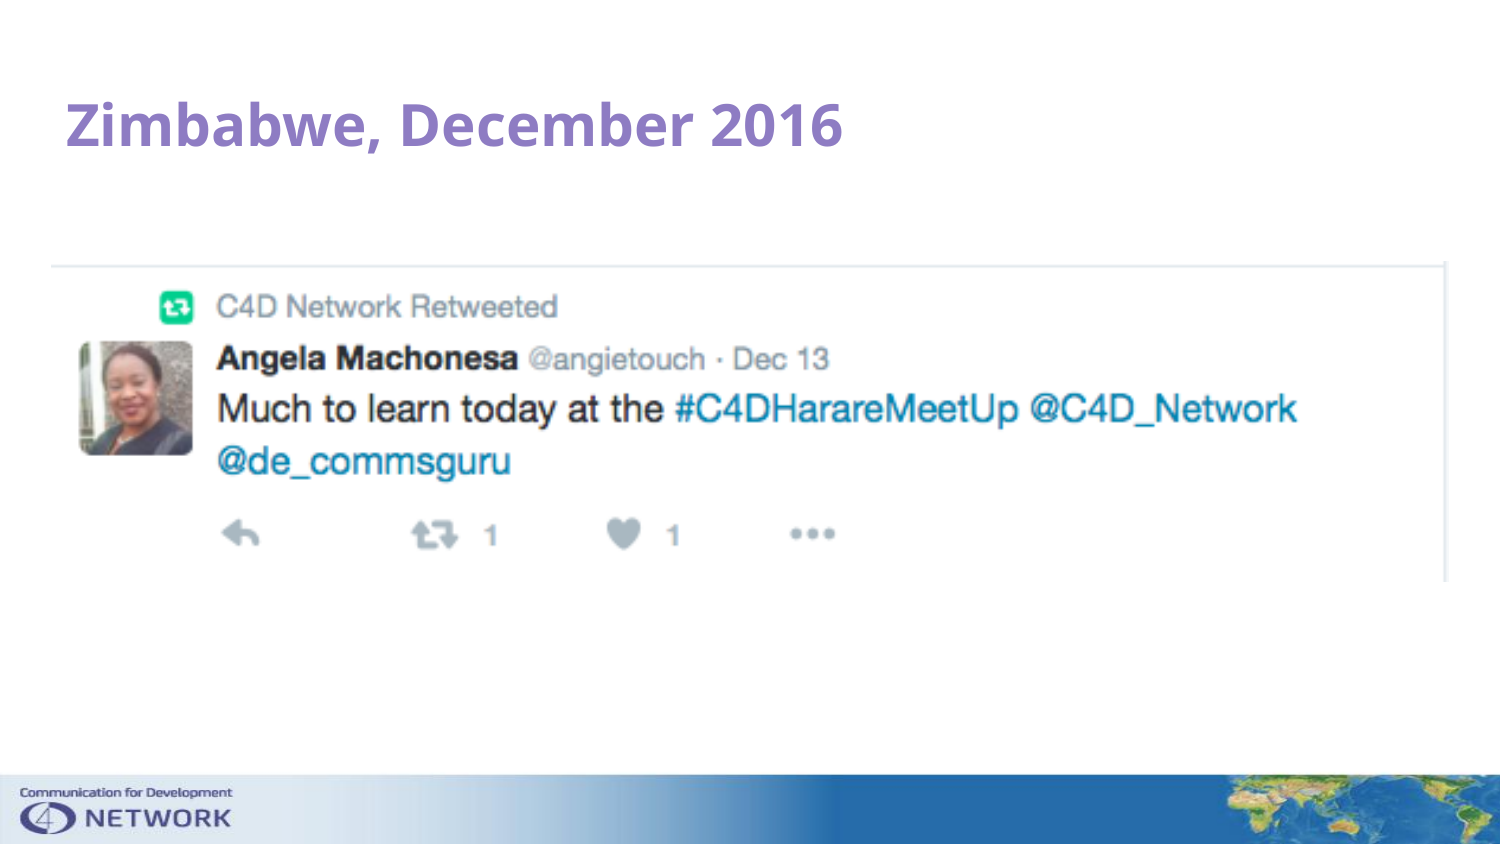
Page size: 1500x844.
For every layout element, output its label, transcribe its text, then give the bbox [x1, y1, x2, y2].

picture [0, 0, 1500, 844]
title Zimbabwe, December 2016 [51, 72, 1449, 167]
